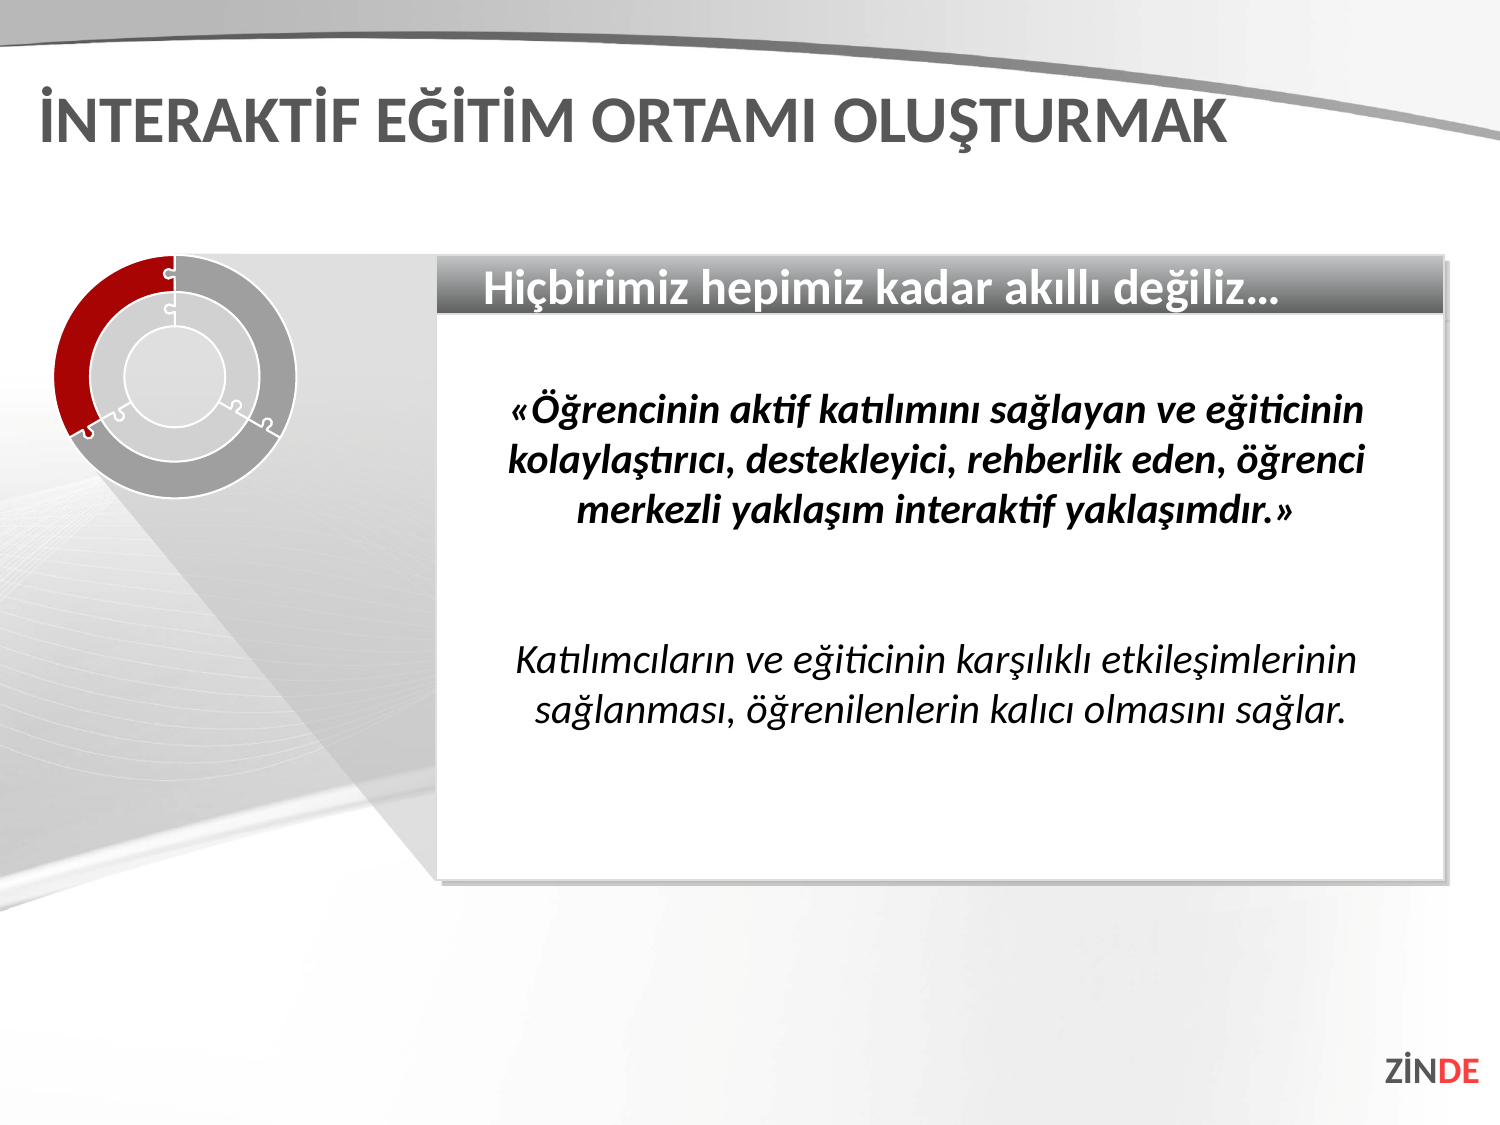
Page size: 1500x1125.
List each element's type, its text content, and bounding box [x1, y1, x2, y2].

text_box [125, 253, 436, 882]
text_box ZİNDE [1379, 1046, 1480, 1125]
picture [0, 0, 1500, 1125]
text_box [52, 254, 297, 499]
text_box Hiçbirimiz hepimiz kadar akıllı değiliz… [435, 255, 1444, 314]
text_box İNTERAKTİF EĞİTİM ORTAMI OLUŞTURMAK [38, 67, 1485, 174]
text_box «Öğrencinin aktif katılımını sağlayan ve eğiticinin kolaylaştırıcı, destekleyici, rehberlik eden, öğrenci merkezli yaklaşım interaktif yaklaşımdır.» Katılımcıların ve eğiticinin karşılıklı etkileşimlerinin sağlanması, öğrenilenlerin kalıcı olmasını sağlar. [435, 314, 1444, 881]
